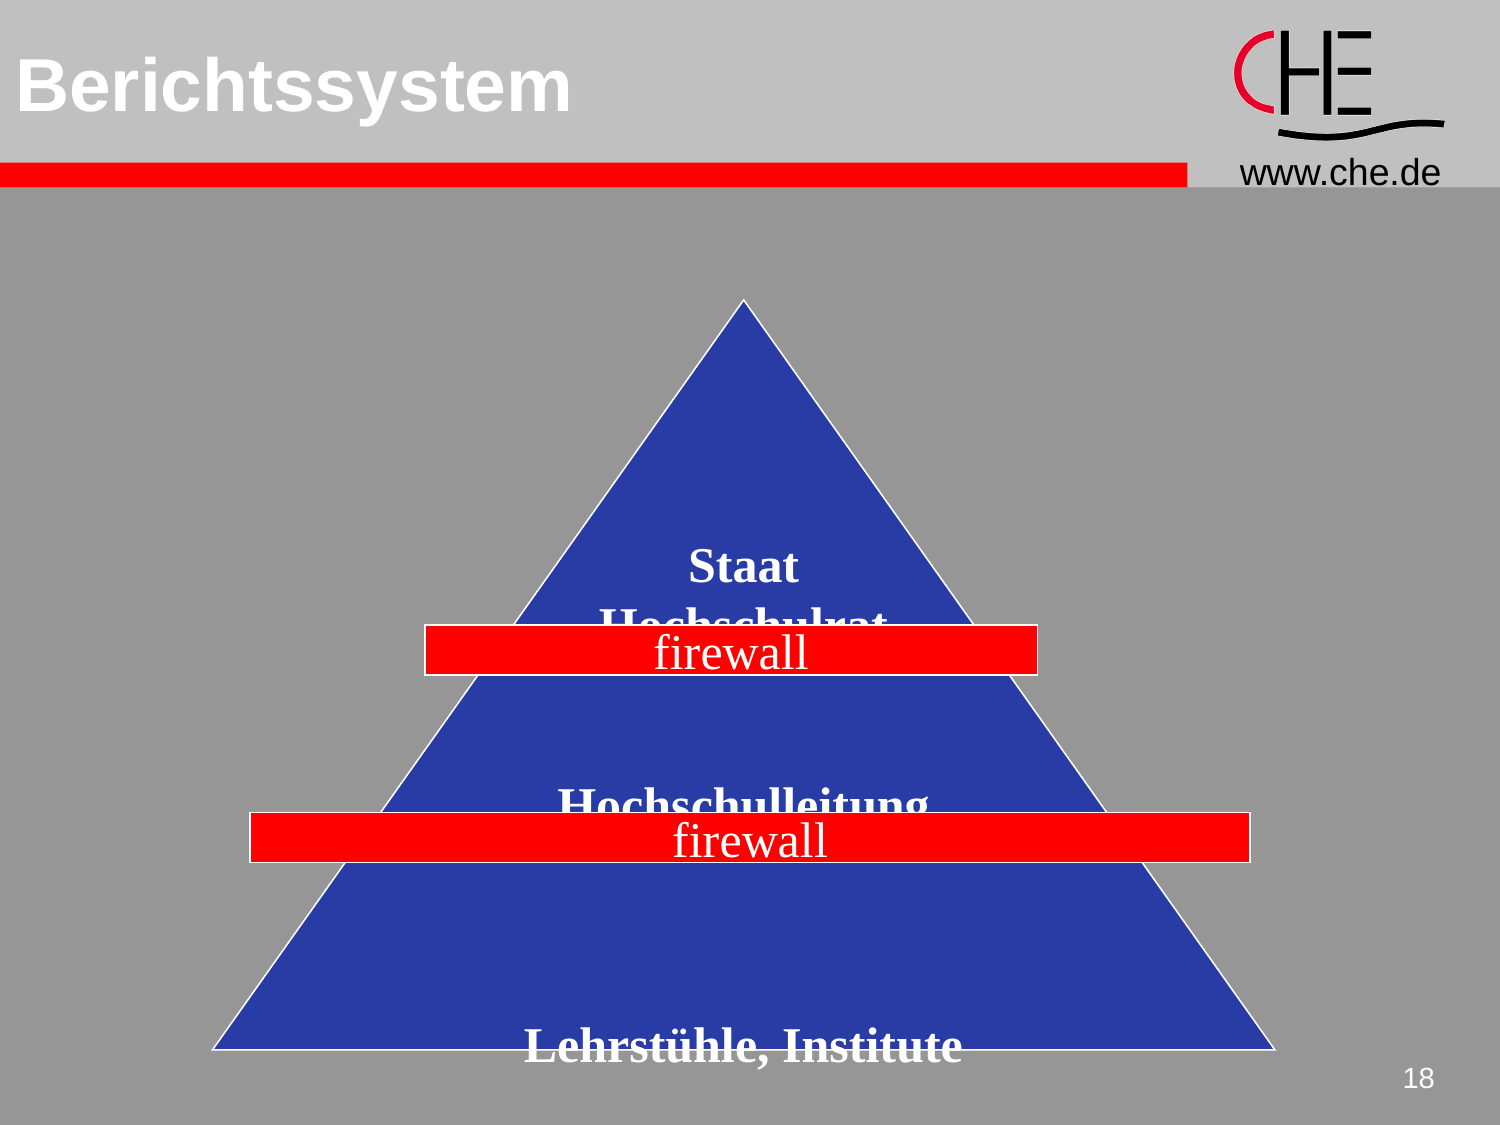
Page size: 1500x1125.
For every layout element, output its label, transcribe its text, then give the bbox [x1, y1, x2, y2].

slide_number 18 [1362, 1052, 1450, 1115]
text_box Staat Hochschulrat Hochschulleitung Lehrstühle, Institute [212, 863, 1275, 1050]
text_box firewall [424, 624, 1038, 675]
text_box Staat Hochschulrat Hochschulleitung Lehrstühle, Institute [380, 675, 1107, 812]
text_box firewall [249, 812, 1250, 863]
picture [1233, 27, 1446, 143]
text_box Staat Hochschulrat Hochschulleitung Lehrstühle, Institute [514, 299, 974, 624]
title Berichtssystem [0, 0, 1213, 163]
